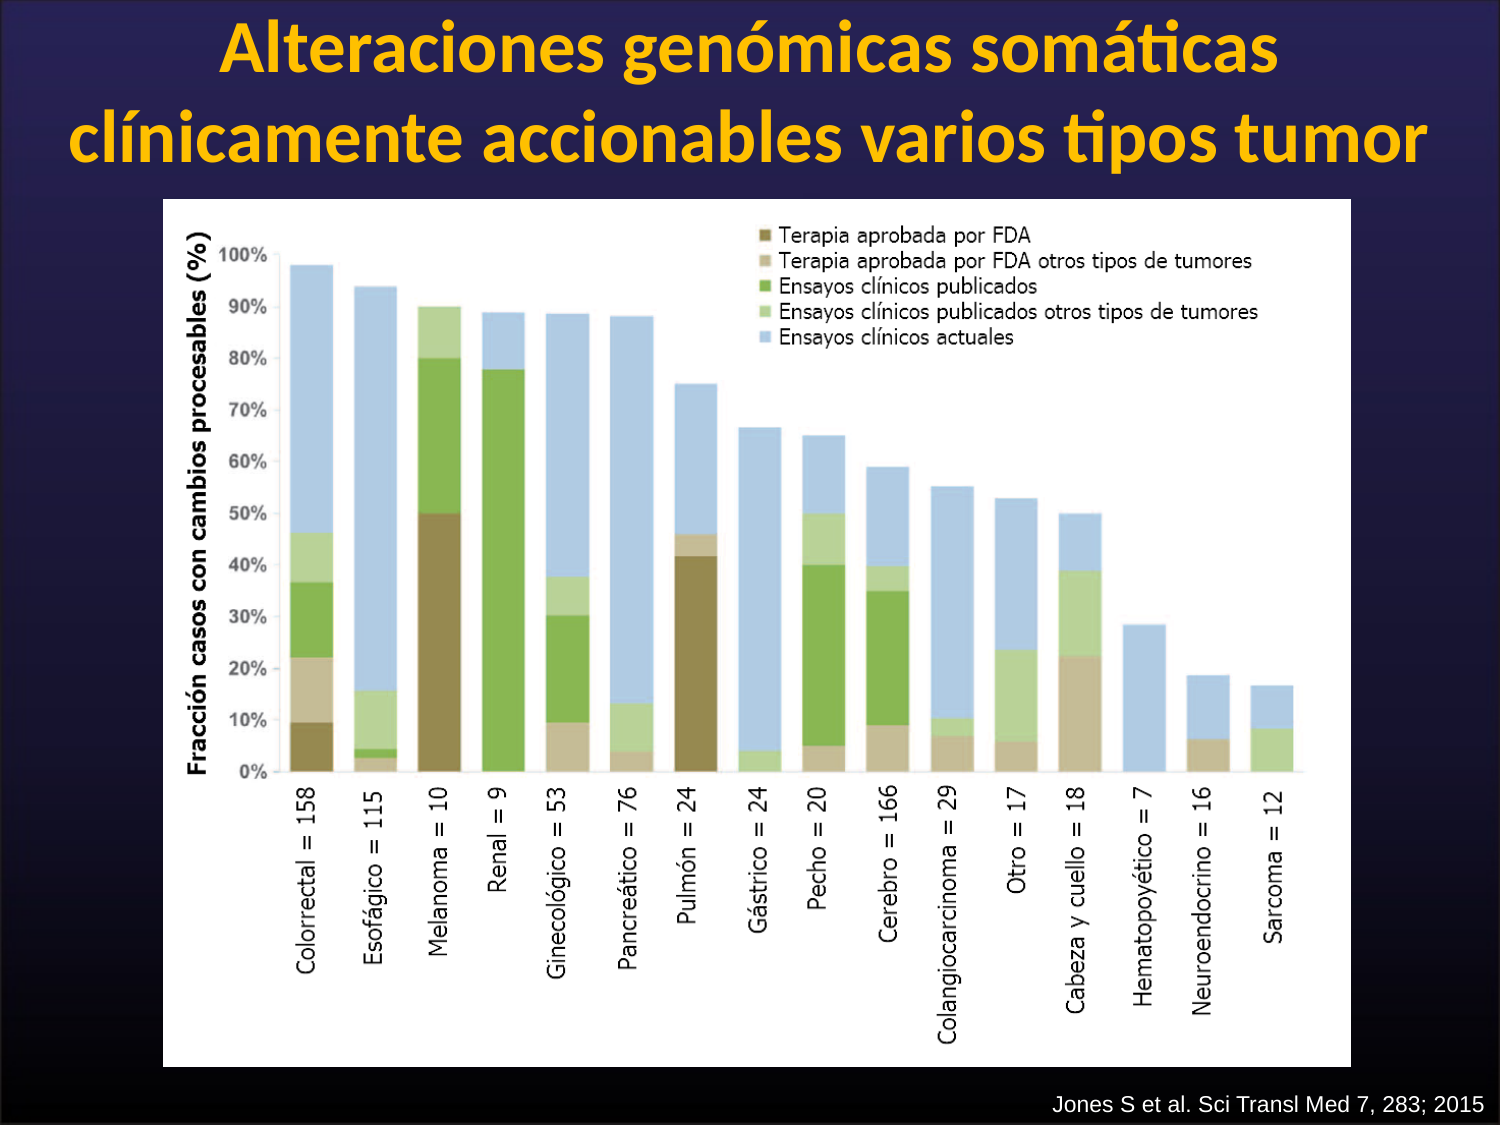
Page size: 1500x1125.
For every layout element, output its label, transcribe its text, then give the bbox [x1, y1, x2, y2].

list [163, 198, 1351, 1067]
title Alteraciones genómicas somáticas clínicamente accionables varios tipos tumor [0, 0, 1500, 176]
picture [0, 176, 1500, 1125]
list Jones S et al. Sci Transl Med 7, 283; 2015 [750, 1089, 1500, 1125]
